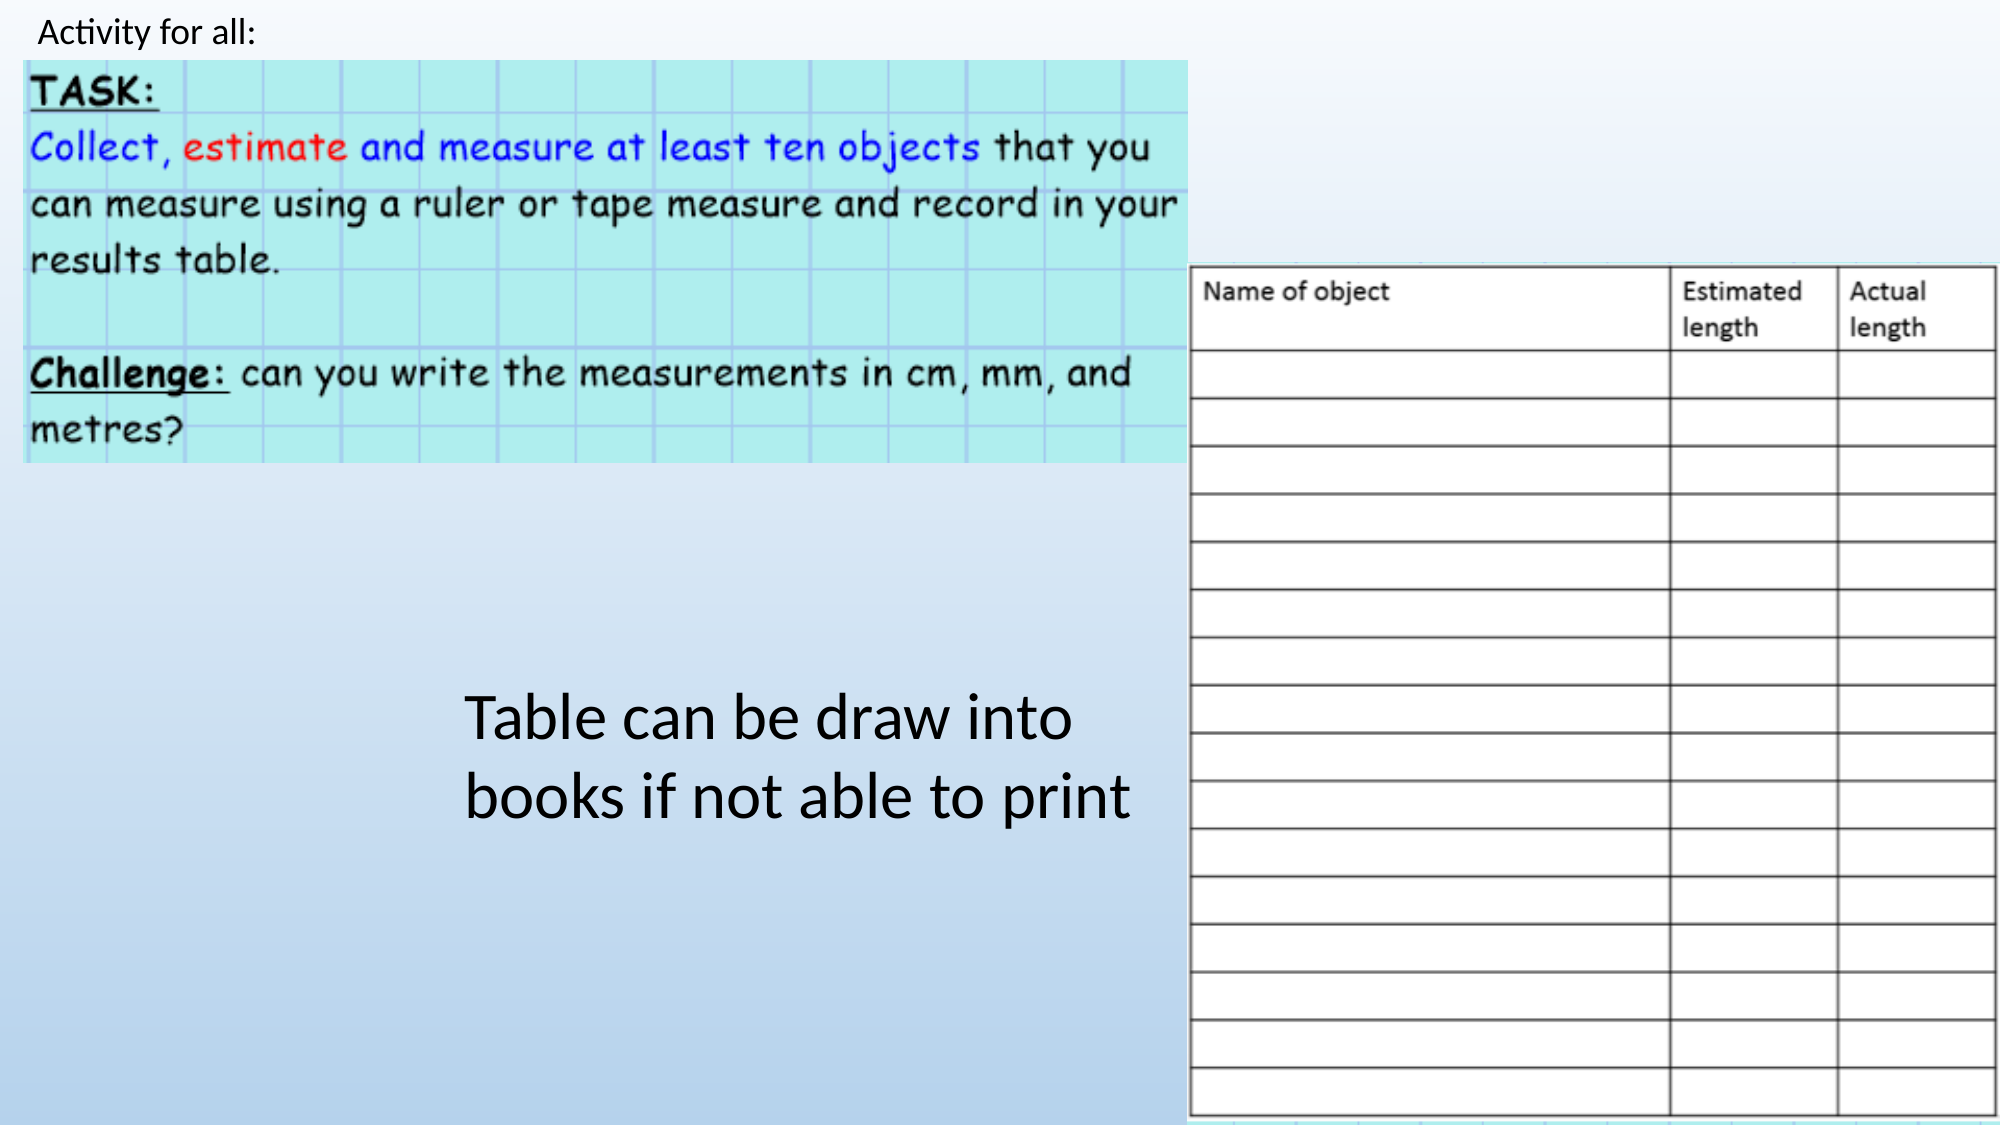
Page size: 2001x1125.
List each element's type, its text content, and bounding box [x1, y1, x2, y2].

text_box Activity for all: [22, 0, 1092, 60]
picture [22, 60, 2000, 1125]
text_box Table can be draw into books if not able to print [449, 665, 1187, 840]
